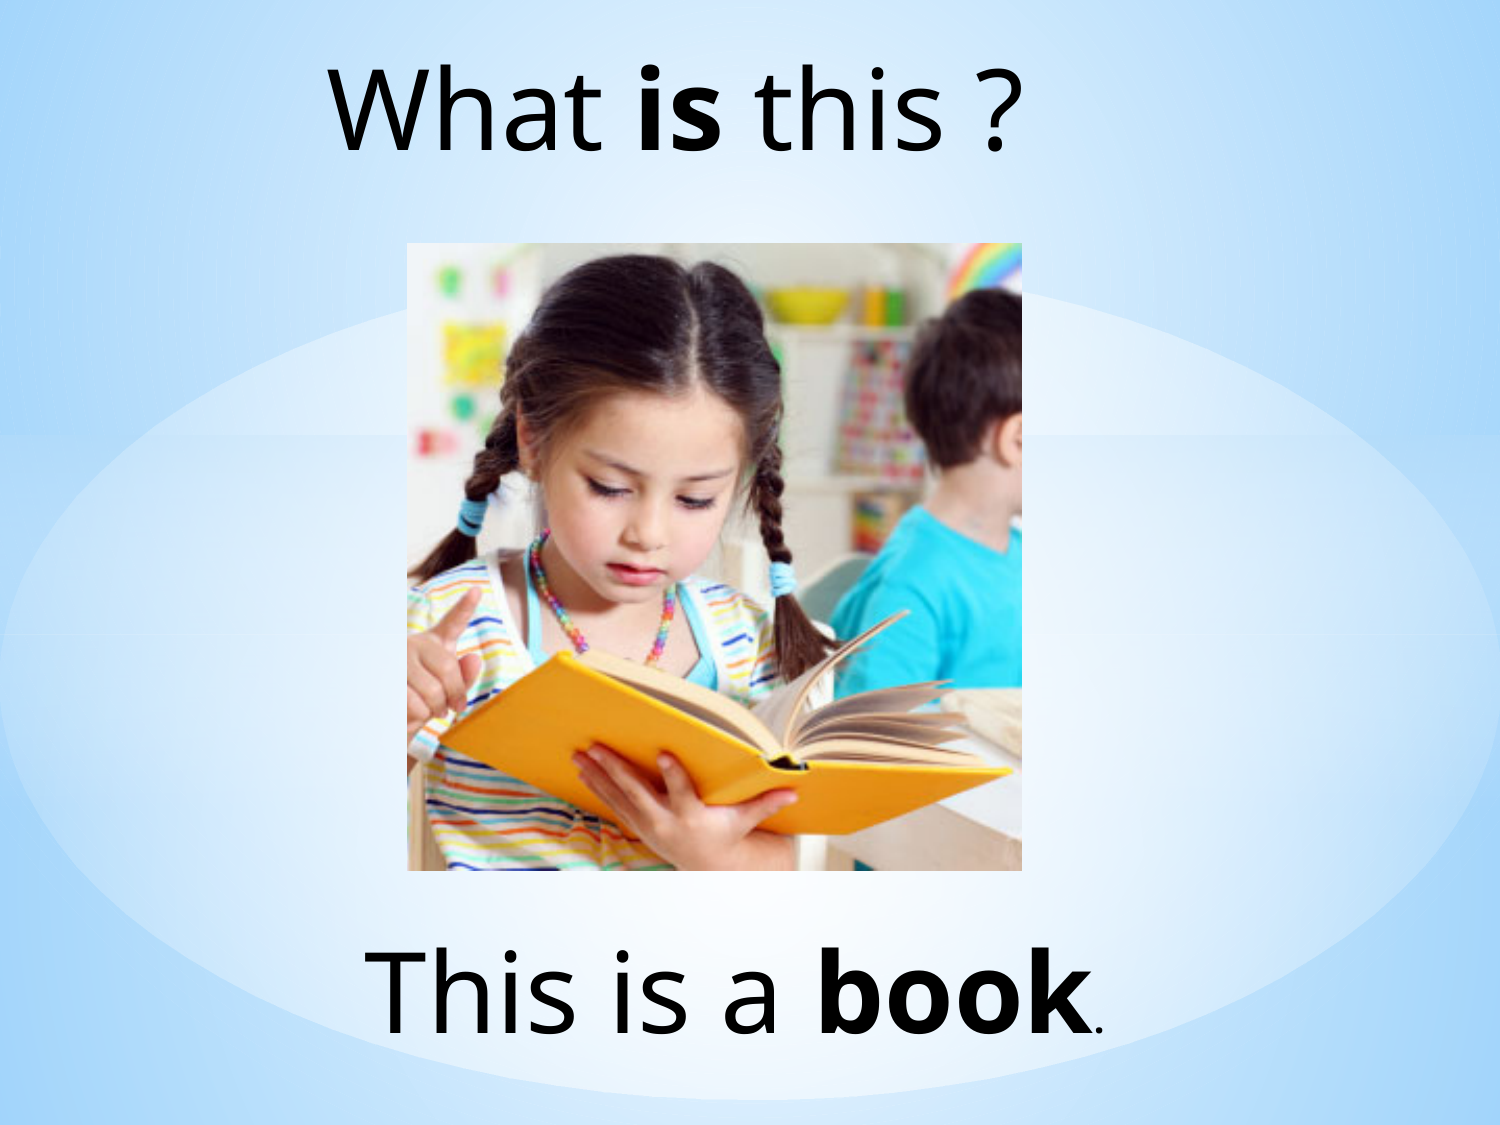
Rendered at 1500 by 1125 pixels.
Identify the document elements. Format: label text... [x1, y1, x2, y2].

text_box This is a book. [349, 913, 1120, 1064]
text_box [100, 813, 1389, 1015]
text_box What is this ? [312, 30, 1040, 181]
picture [407, 243, 1022, 871]
